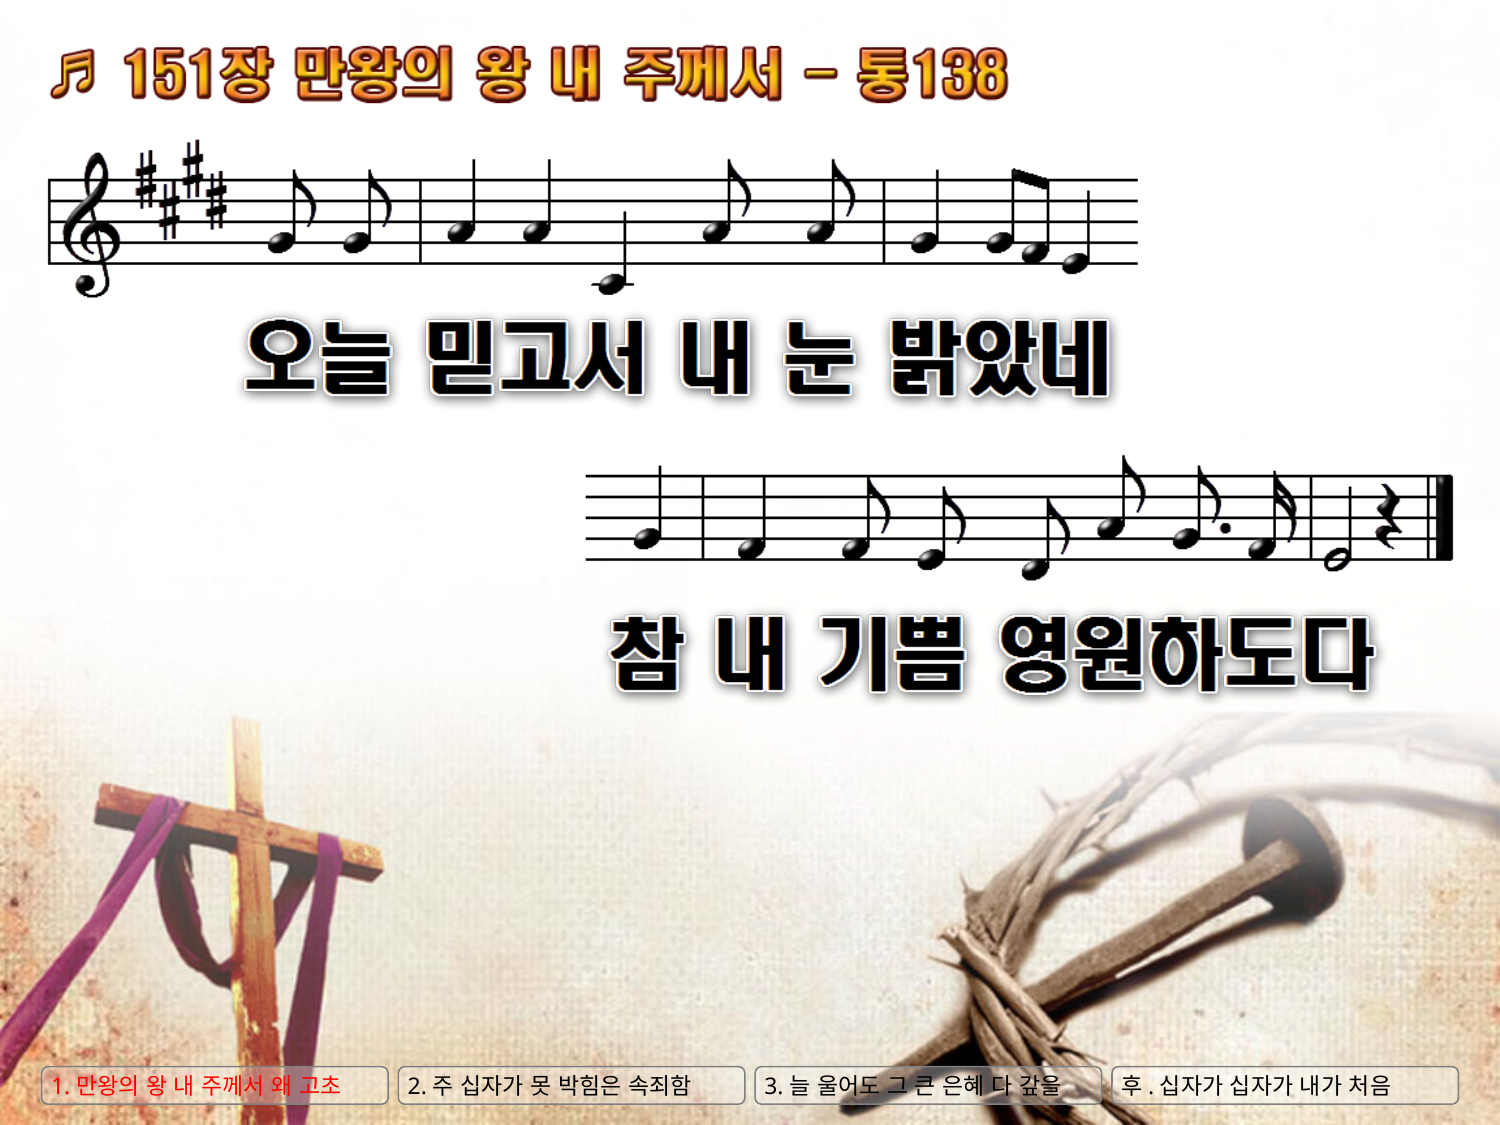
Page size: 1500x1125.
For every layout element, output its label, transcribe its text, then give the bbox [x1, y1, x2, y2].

picture [0, 0, 1500, 1125]
text_box 1.만왕의 왕 내 주께서 왜 고초 [41, 1066, 389, 1105]
text_box 후.십자가 십자가 내가 처음 [1111, 1066, 1459, 1105]
text_box 3.늘 울어도 그 큰 은혜 다 갚을 [755, 1066, 1102, 1105]
text_box 2.주 십자가 못 박힘은 속죄함 [398, 1066, 745, 1105]
